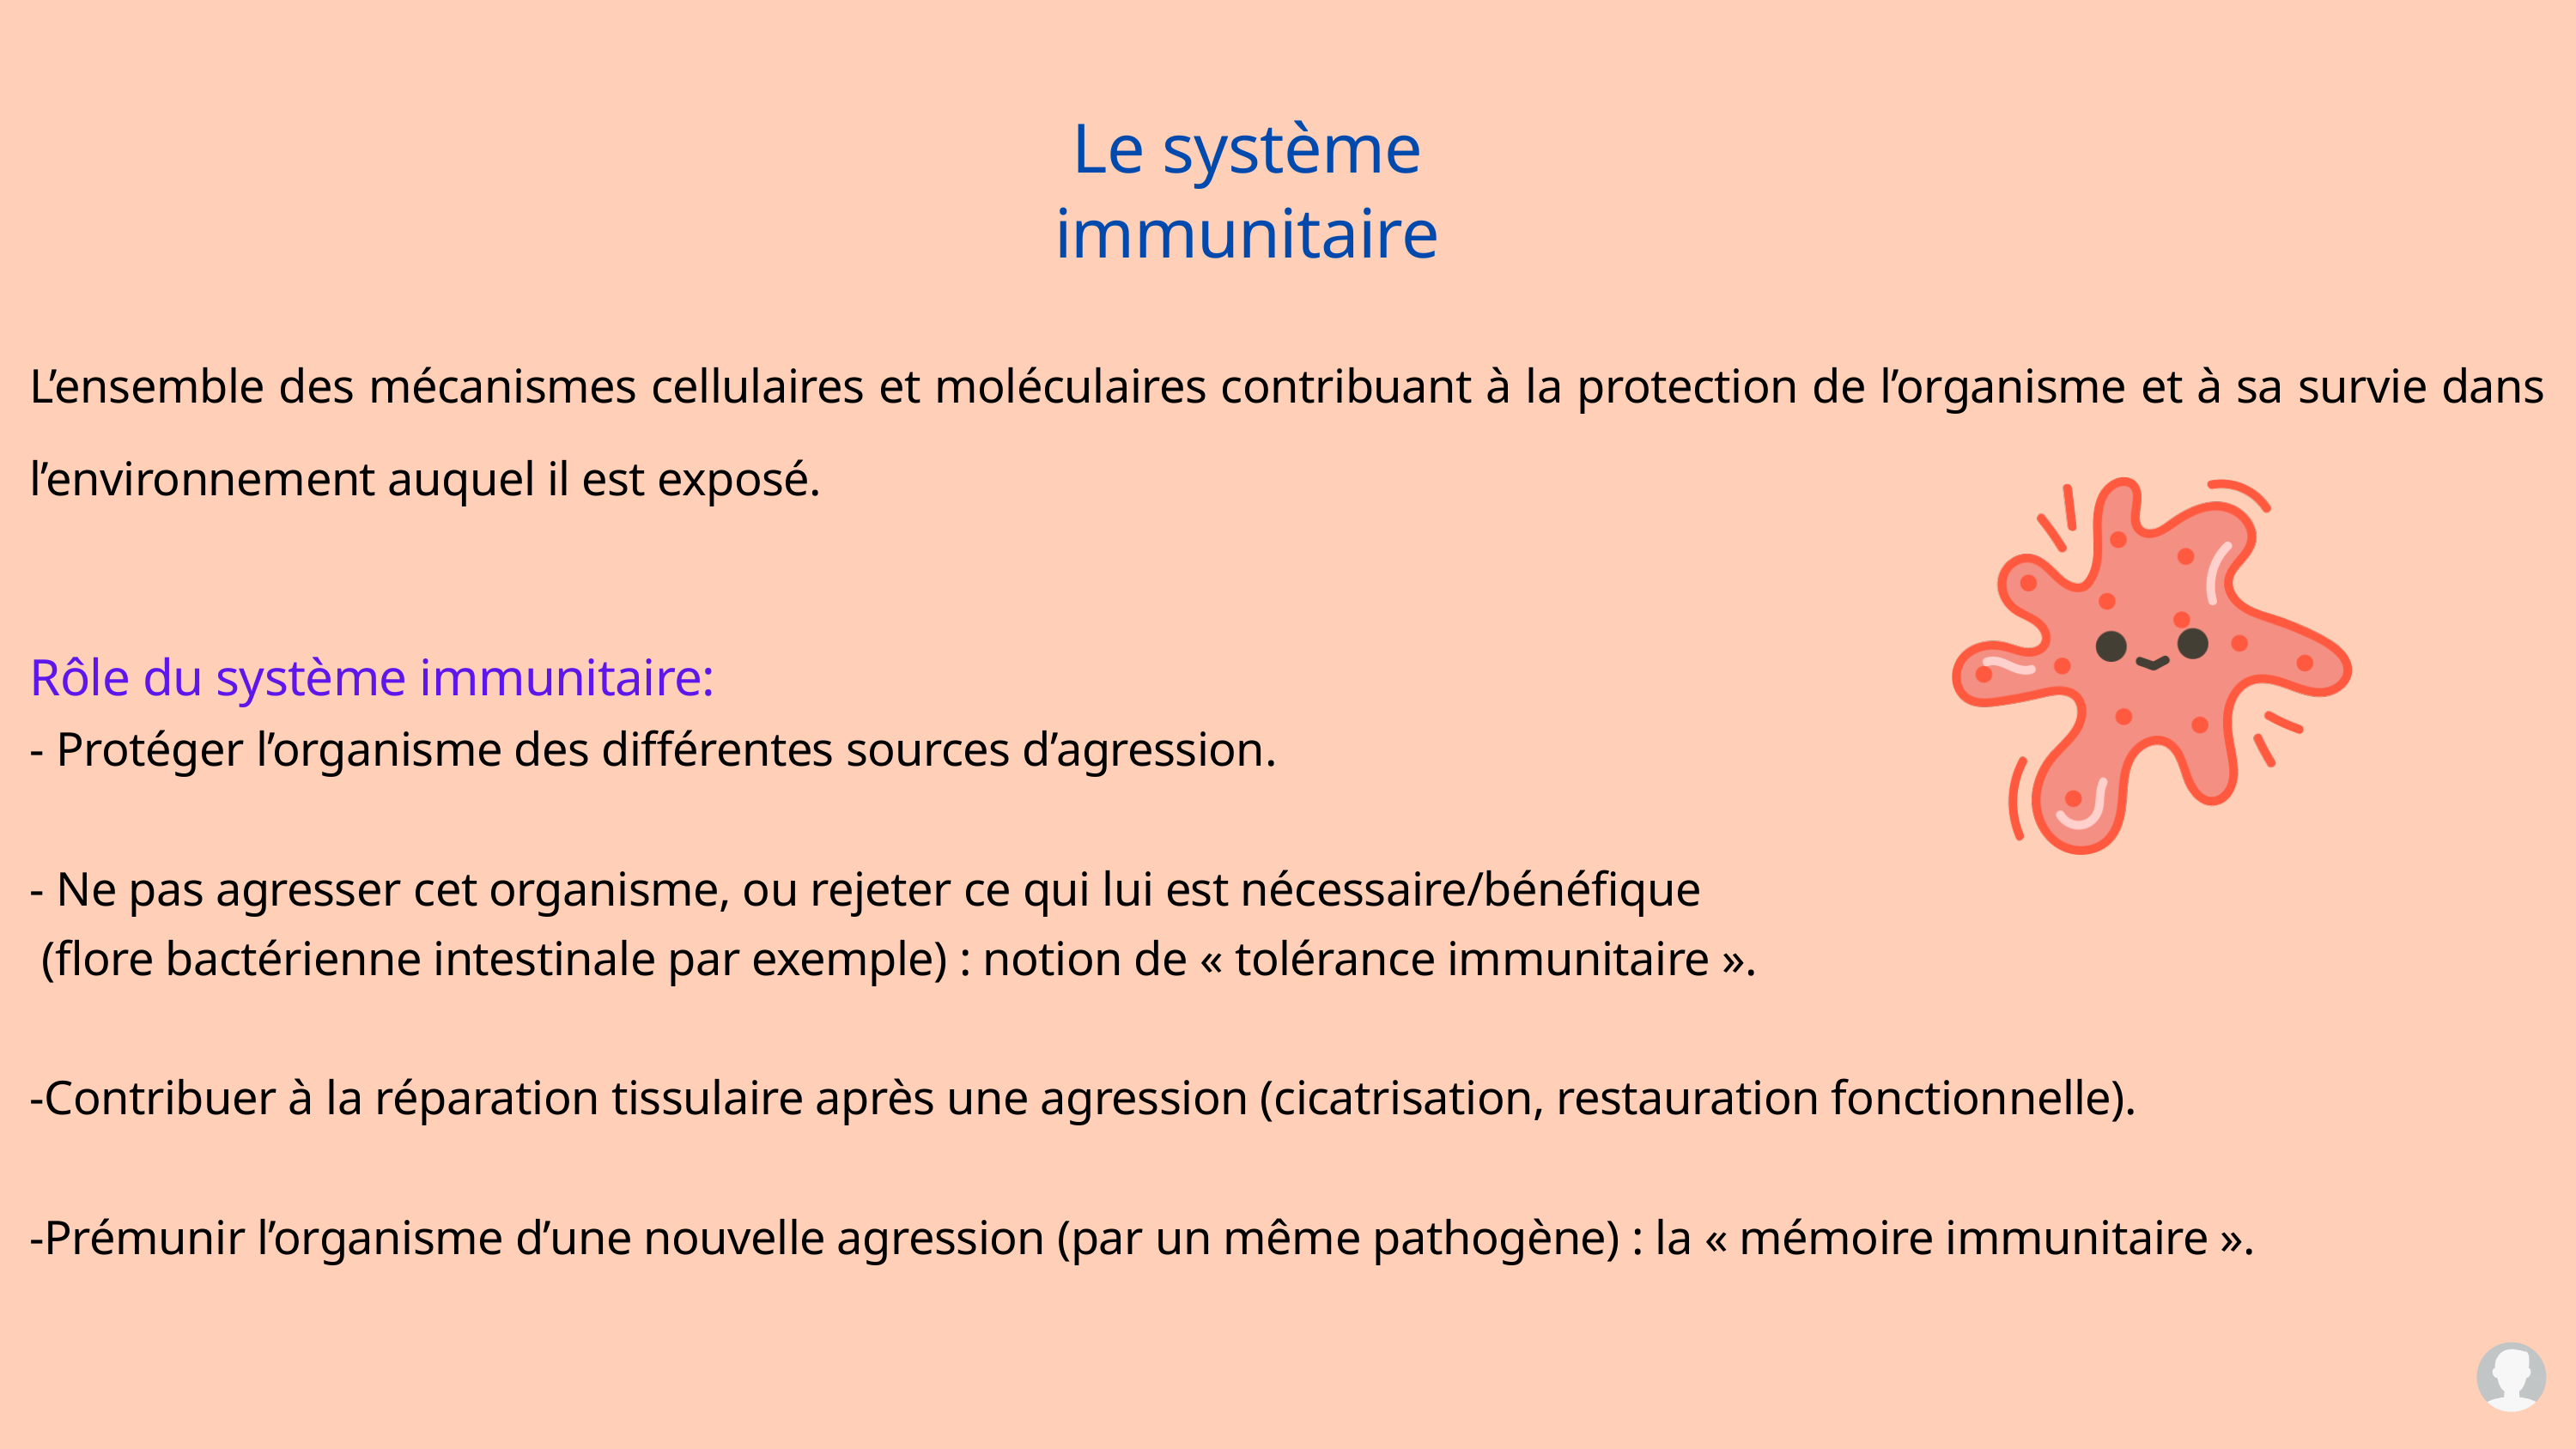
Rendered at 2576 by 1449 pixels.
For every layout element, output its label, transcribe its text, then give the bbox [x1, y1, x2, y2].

text_box [1951, 475, 2354, 856]
text_box L’ensemble des mécanismes cellulaires et moléculaires contribuant à la protection de l’organisme et à sa survie dans l’environnement auquel il est exposé. Rôle du système immunitaire: - Protéger l’organisme des différentes sources d’agression. - Ne pas agresser cet organisme, ou rejeter ce qui lui est nécessaire/bénéfique (flore bactérienne intestinale par exemple) : notion de « tolérance immunitaire ». -Contribuer à la réparation tissulaire après une agression (cicatrisation, restauration fonctionnelle). -Prémunir l’organisme d’une nouvelle agression (par un même pathogène) : la « mémoire immunitaire ». [29, 319, 2547, 1264]
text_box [2476, 1342, 2547, 1412]
text_box Le système immunitaire [879, 101, 1615, 272]
